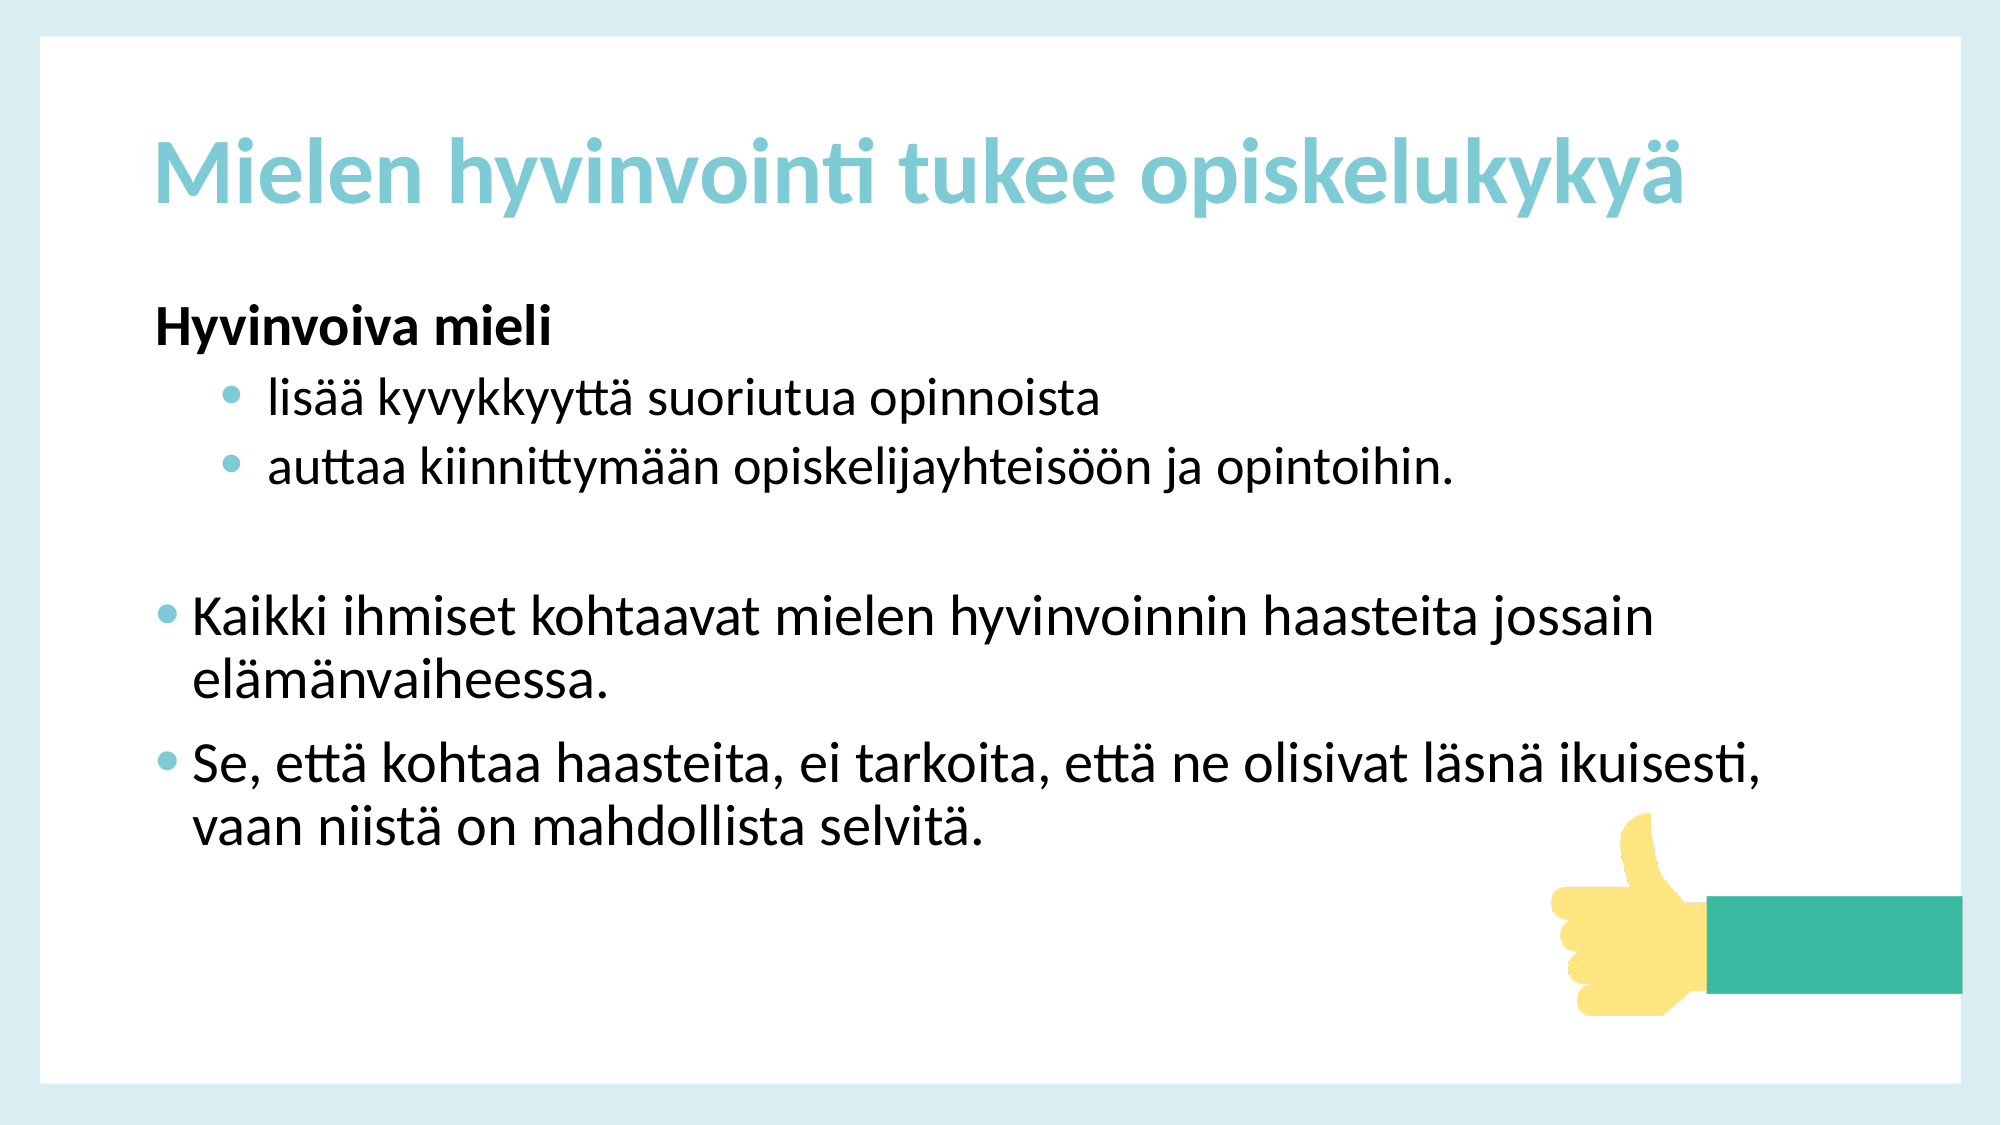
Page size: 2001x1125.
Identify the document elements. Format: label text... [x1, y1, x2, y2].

list Hyvinvoiva mieli​ lisää kyvykkyyttä suoriutua opinnoista​ auttaa kiinnittymään opiskelijayhteisöön ja opintoihin.​ Kaikki ihmiset kohtaavat mielen hyvinvoinnin haasteita jossain elämänvaiheessa. Se, että kohtaa haasteita, ei tarkoita, että ne olisivat läsnä ikuisesti, vaan niistä on mahdollista selvitä. ​ [139, 287, 1871, 1076]
picture [1549, 813, 1963, 1016]
title Mielen hyvinvointi tukee opiskelukykyä [137, 94, 1863, 253]
